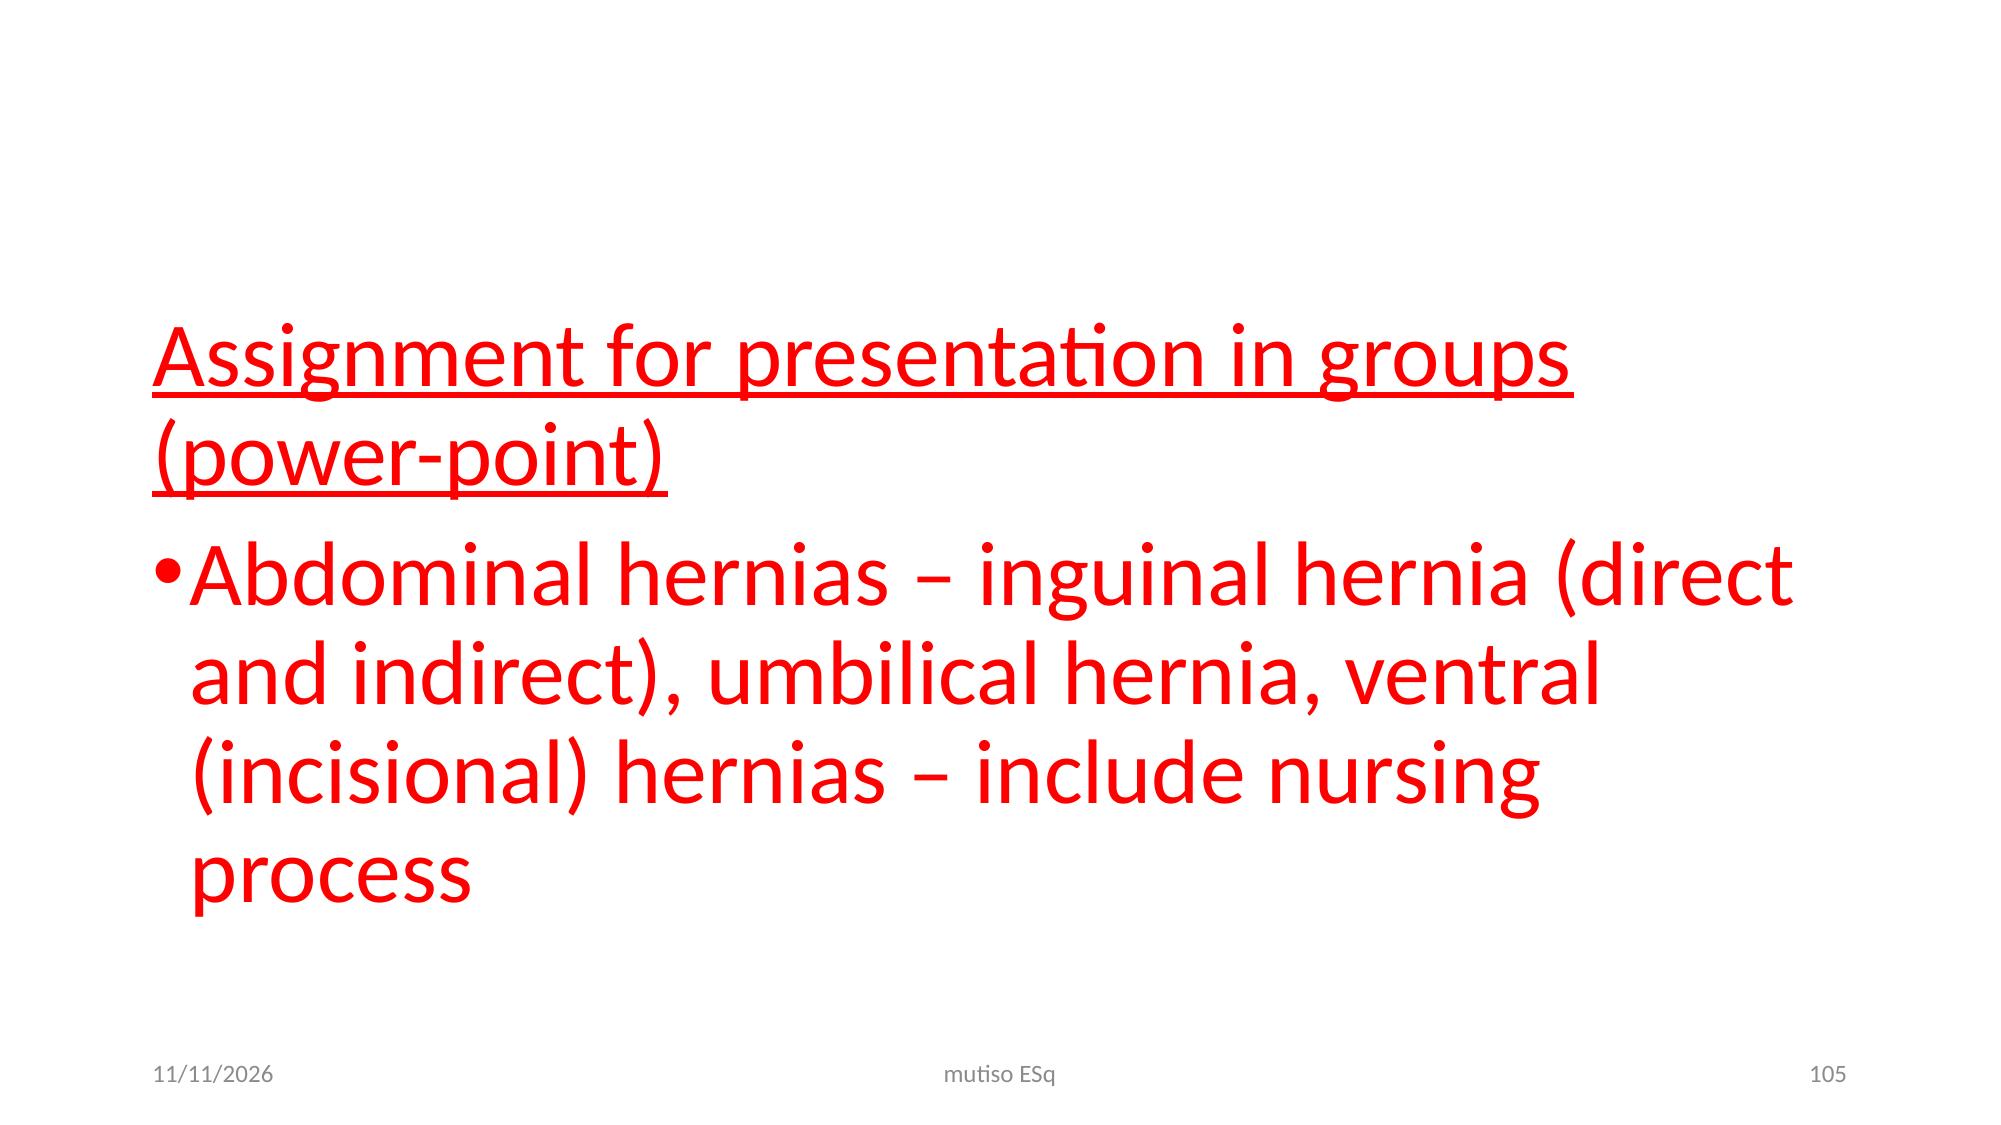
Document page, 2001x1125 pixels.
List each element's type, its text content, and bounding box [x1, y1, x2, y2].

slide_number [137, 1042, 588, 1103]
slide_number 105 [1412, 1042, 1863, 1103]
list Assignment for presentation in groups (power-point) Abdominal hernias – inguinal hernia (direct and indirect), umbilical hernia, ventral (incisional) hernias – include nursing process [137, 299, 1863, 1014]
footer mutiso ESq [662, 1042, 1338, 1103]
